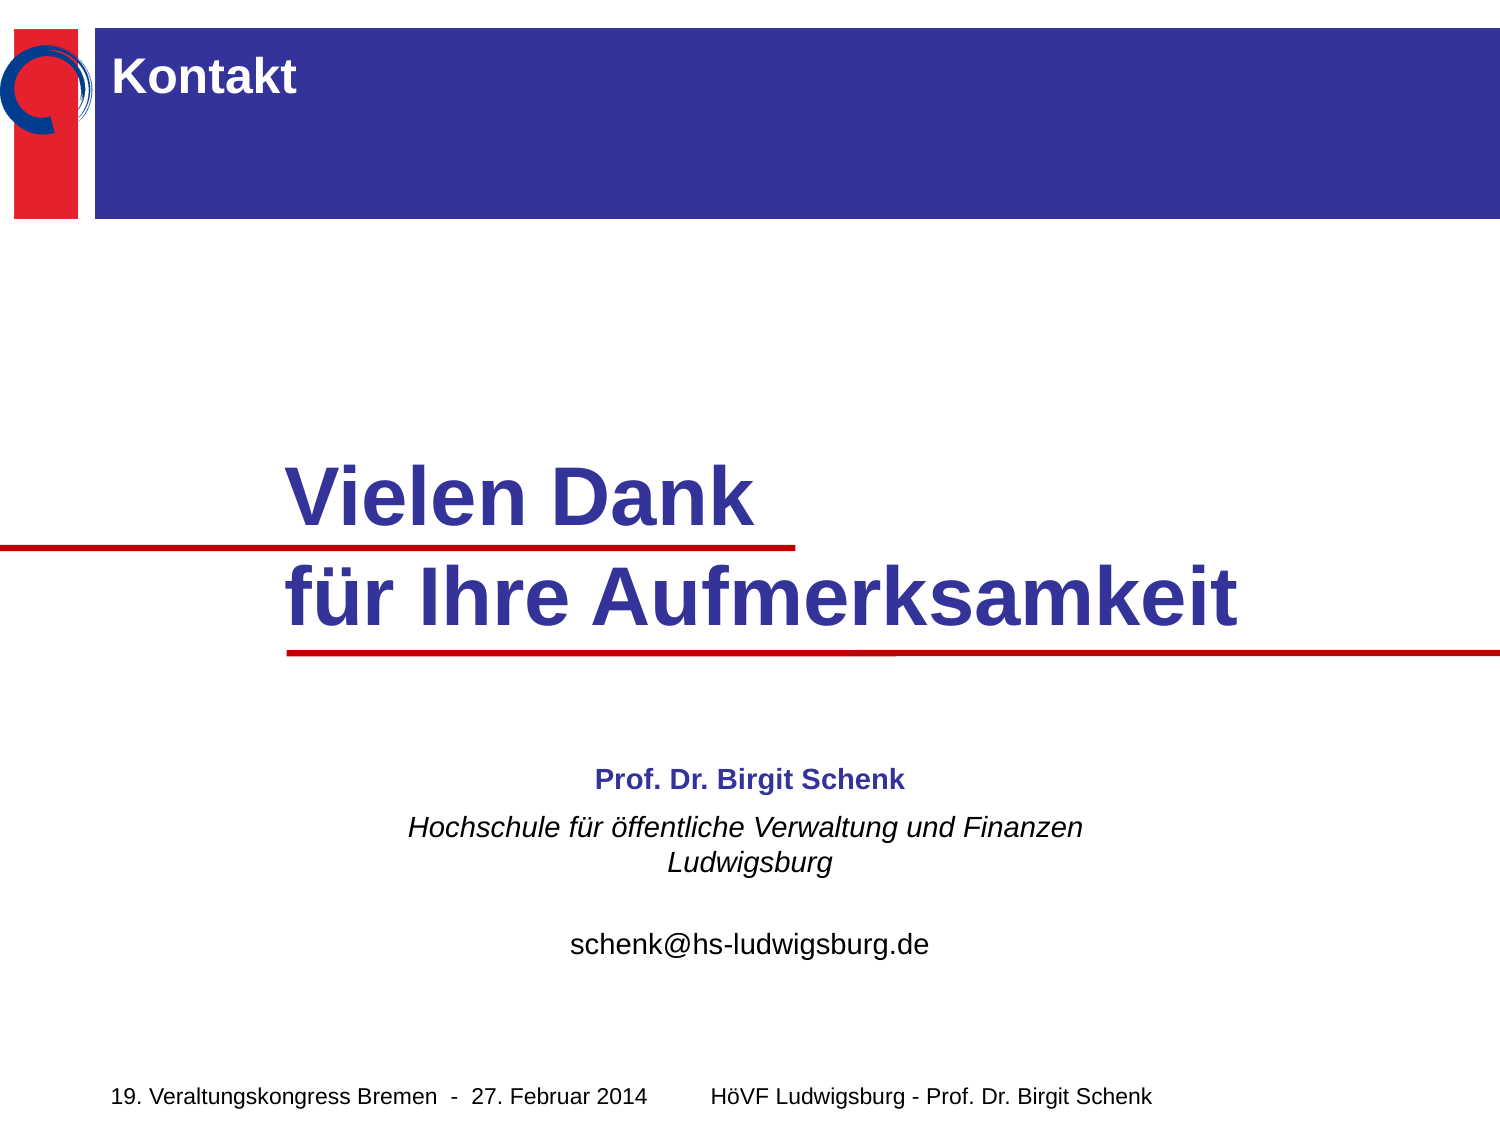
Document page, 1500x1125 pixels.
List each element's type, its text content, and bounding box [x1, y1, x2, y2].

picture [0, 29, 95, 219]
text_box Vielen Dank für Ihre Aufmerksamkeit [284, 442, 1368, 676]
text_box Prof. Dr. Birgit Schenk Hochschule für öffentliche Verwaltung und Finanzen Ludwigsburg schenk@hs-ludwigsburg.de [386, 753, 1114, 968]
title Kontakt [110, 43, 1452, 219]
